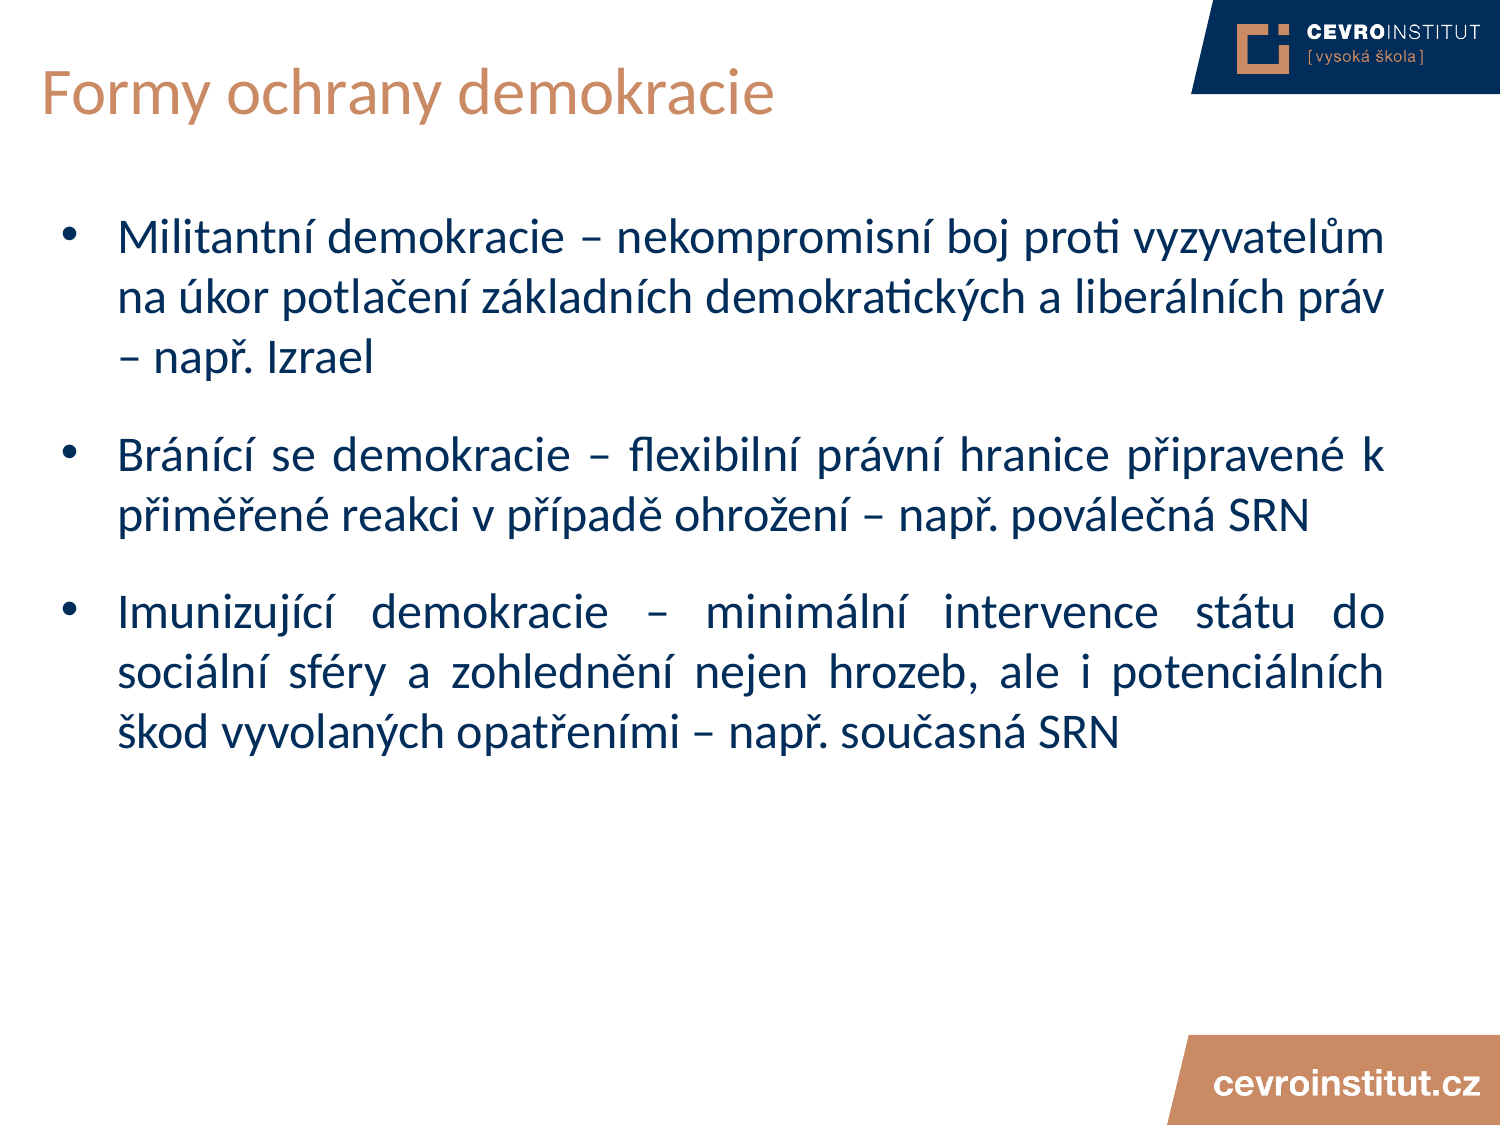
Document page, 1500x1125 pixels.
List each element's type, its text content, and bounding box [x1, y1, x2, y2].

title Formy ochrany demokracie [0, 0, 1500, 176]
picture [1214, 1069, 1480, 1096]
list Militantní demokracie – nekompromisní boj proti vyzyvatelům na úkor potlačení základních demokratických a liberálních práv – např. Izrael Bránící se demokracie – flexibilní právní hranice připravené k přiměřené reakci v případě ohrožení – např. poválečná SRN Imunizující demokracie – minimální intervence státu do sociální sféry a zohlednění nejen hrozeb, ale i potenciálních škod vyvolaných opatřeními – např. současná SRN [45, 196, 1402, 1053]
